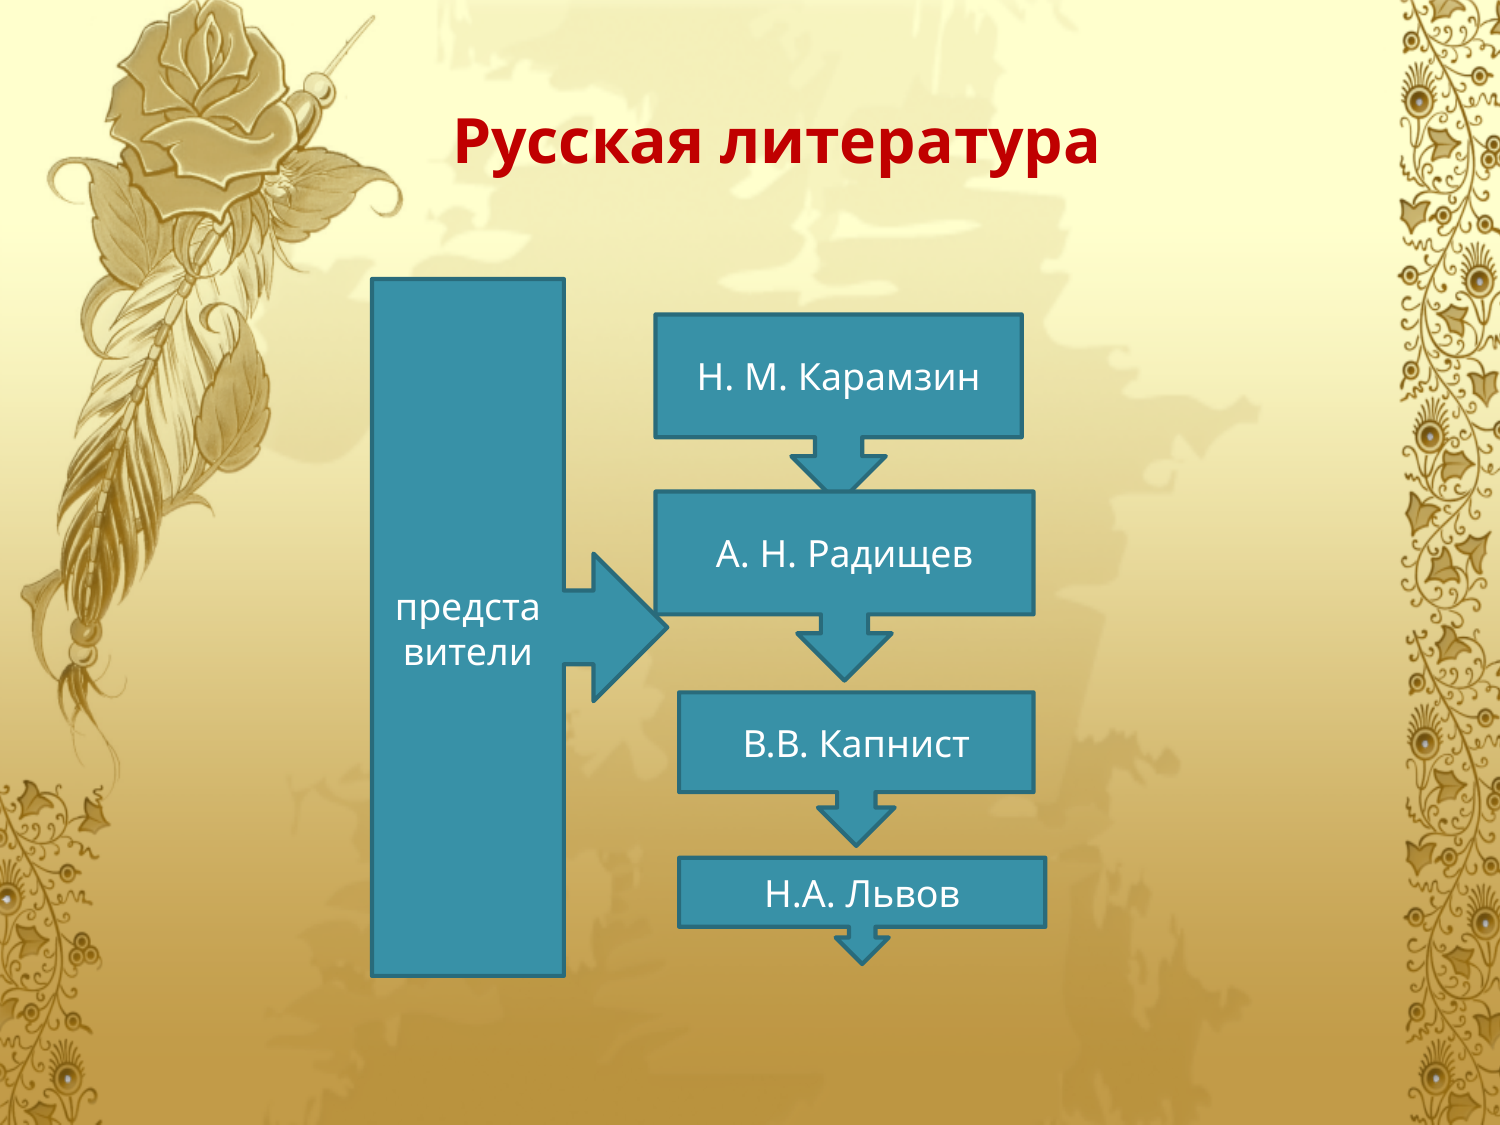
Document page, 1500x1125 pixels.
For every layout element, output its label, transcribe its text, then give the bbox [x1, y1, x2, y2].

picture [0, 0, 1500, 1125]
title Русская литература [128, 45, 1425, 233]
text_box А. Н. Радищев [653, 489, 1036, 683]
text_box В.В. Капнист [677, 690, 1036, 849]
text_box Н. М. Карамзин [653, 312, 1024, 489]
text_box Н.А. Львов [677, 855, 1048, 967]
text_box представители [369, 276, 670, 978]
